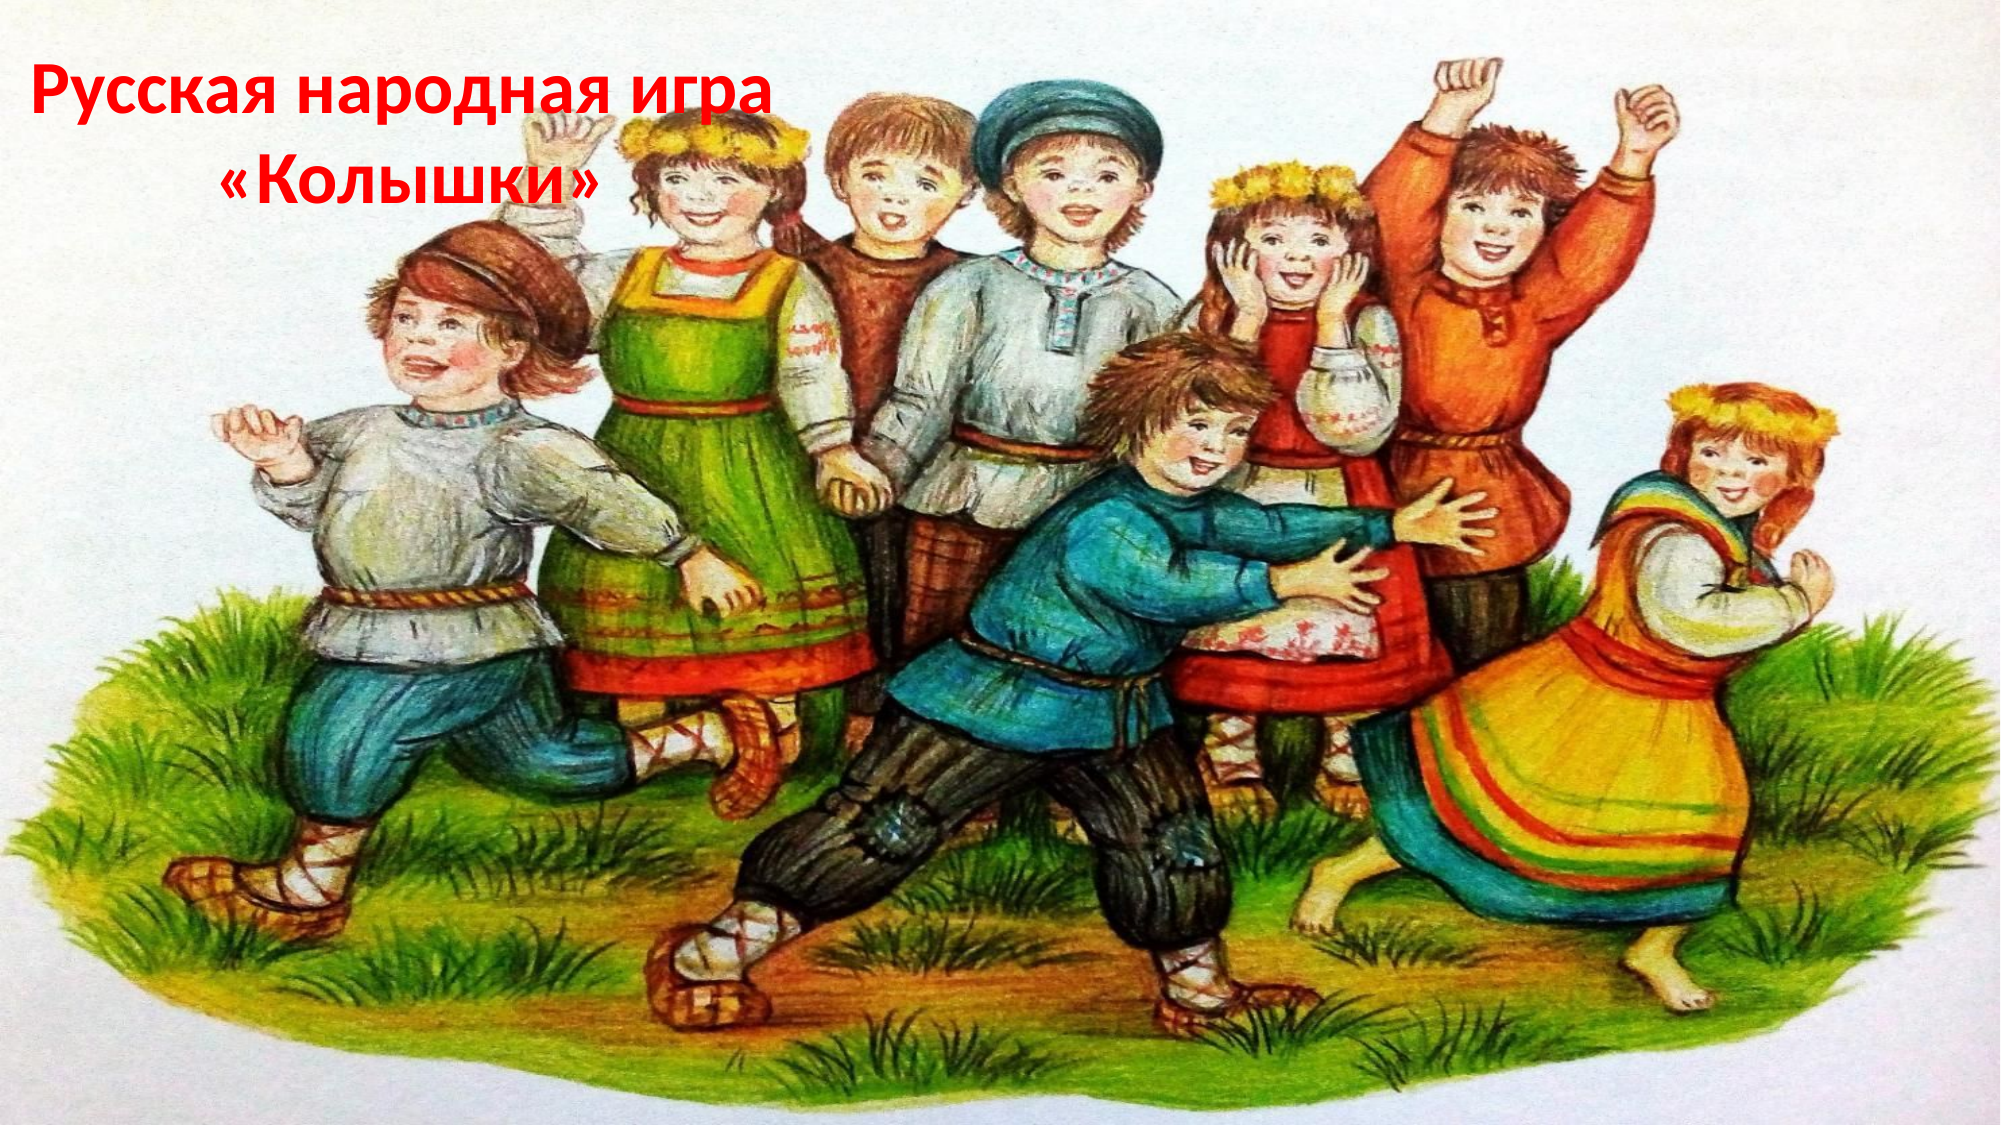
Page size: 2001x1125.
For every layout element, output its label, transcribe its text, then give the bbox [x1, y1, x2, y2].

picture [0, 0, 2001, 1125]
text_box Русская народная игра «Колышки» [15, 30, 808, 226]
